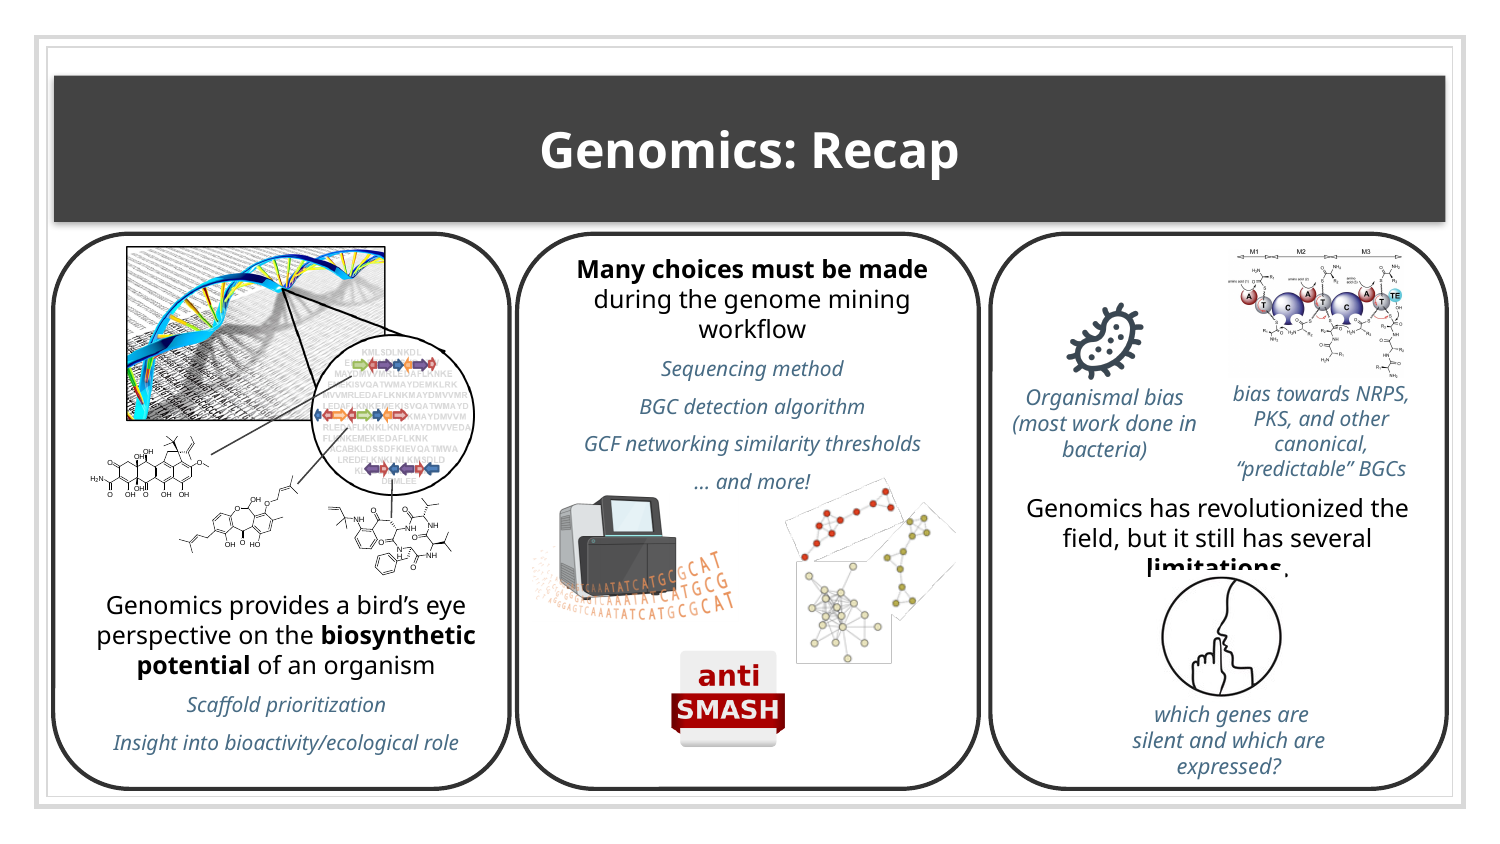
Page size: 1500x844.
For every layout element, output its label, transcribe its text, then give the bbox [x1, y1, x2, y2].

text_box [548, 231, 948, 246]
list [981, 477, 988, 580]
text_box Genomics provides a bird’s eye perspective on the biosynthetic potential of an organism Scaffold prioritization Insight into bioactivity/ecological role [49, 581, 507, 804]
picture [1061, 298, 1148, 385]
text_box which genes are silent and which are expressed? [1107, 693, 1350, 787]
text_box [514, 276, 981, 791]
text_box [460, 251, 512, 740]
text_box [297, 427, 348, 485]
picture [671, 476, 957, 749]
text_box [51, 231, 476, 581]
picture [1150, 570, 1286, 703]
text_box Organismal bias (most work done in bacteria) [983, 376, 1226, 470]
picture [327, 497, 456, 582]
picture [89, 245, 483, 558]
title Genomics: Recap [71, 86, 1429, 212]
text_box bias towards NRPS, PKS, and other canonical, “predictable” BGCs [1209, 372, 1434, 488]
text_box Many choices must be made during the genome mining workflow Sequencing method BGC detection algorithm GCF networking similarity thresholds … and more! [516, 246, 973, 629]
picture [1228, 249, 1404, 378]
picture [532, 492, 739, 622]
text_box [210, 375, 352, 455]
text_box [988, 231, 1449, 791]
